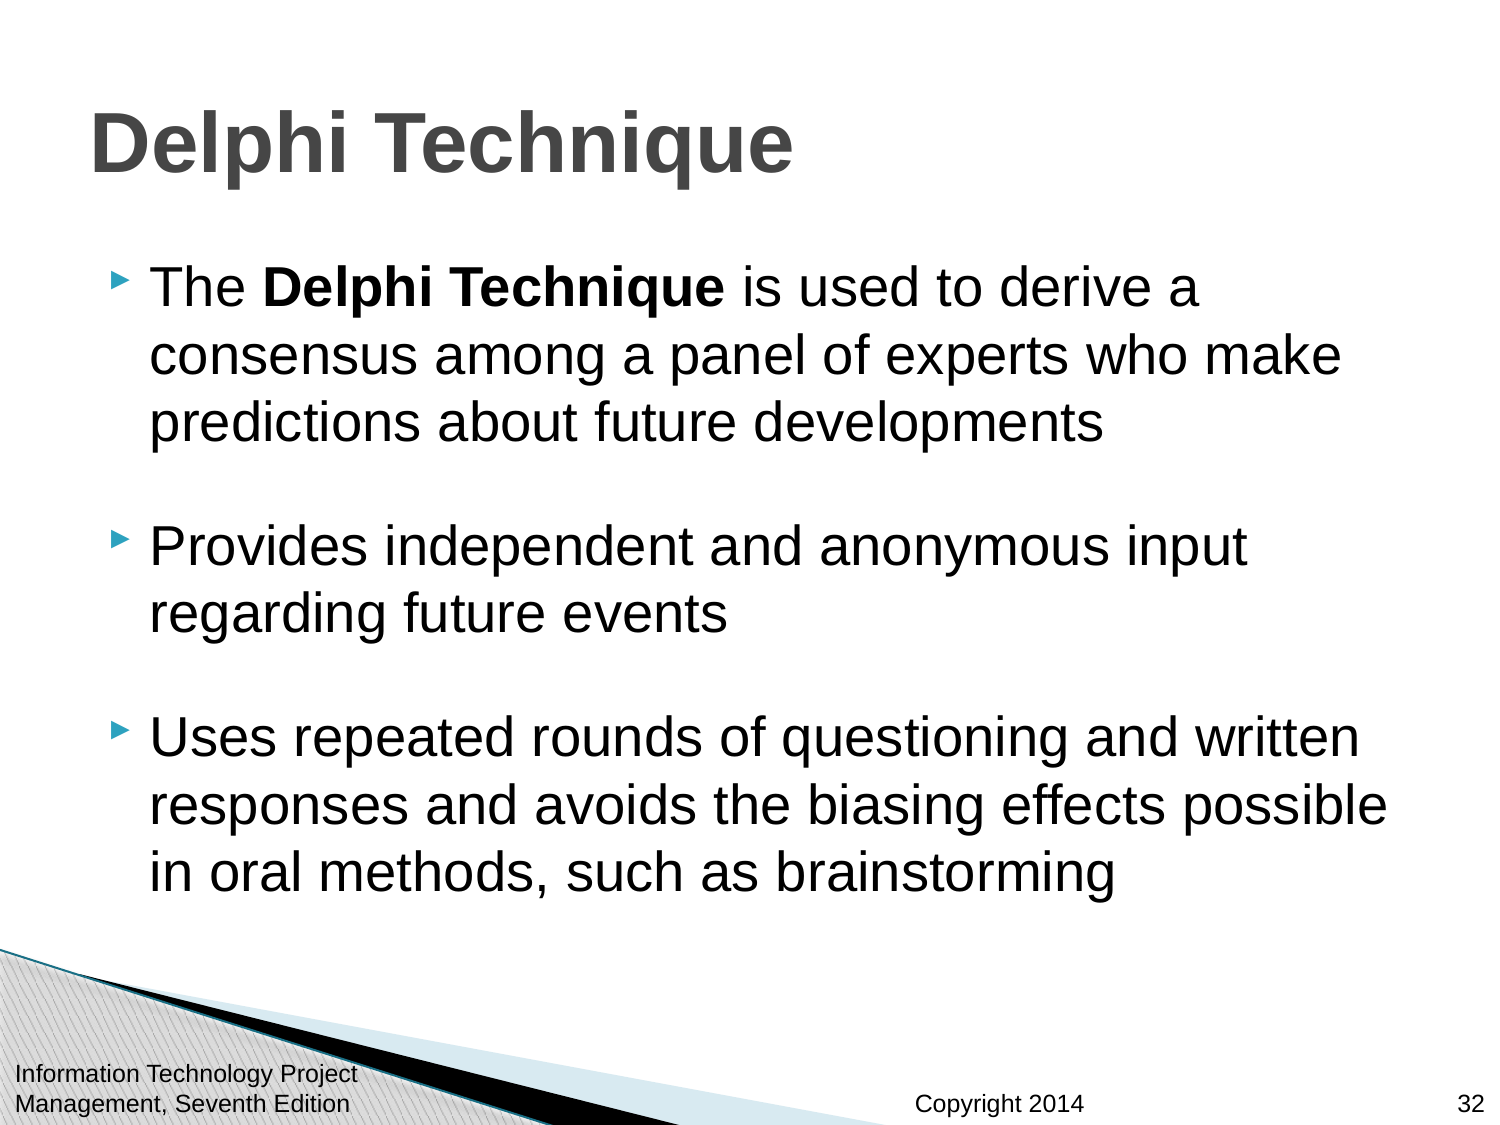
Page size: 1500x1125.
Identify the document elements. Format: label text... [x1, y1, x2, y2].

slide_number 32 [1408, 1065, 1500, 1125]
list The Delphi Technique is used to derive a consensus among a panel of experts who make predictions about future developments Provides independent and anonymous input regarding future events Uses repeated rounds of questioning and written responses and avoids the biasing effects possible in oral methods, such as brainstorming [74, 242, 1426, 986]
title Delphi Technique [75, 45, 1425, 233]
footer Information Technology Project Management, Seventh Edition [0, 1065, 425, 1125]
